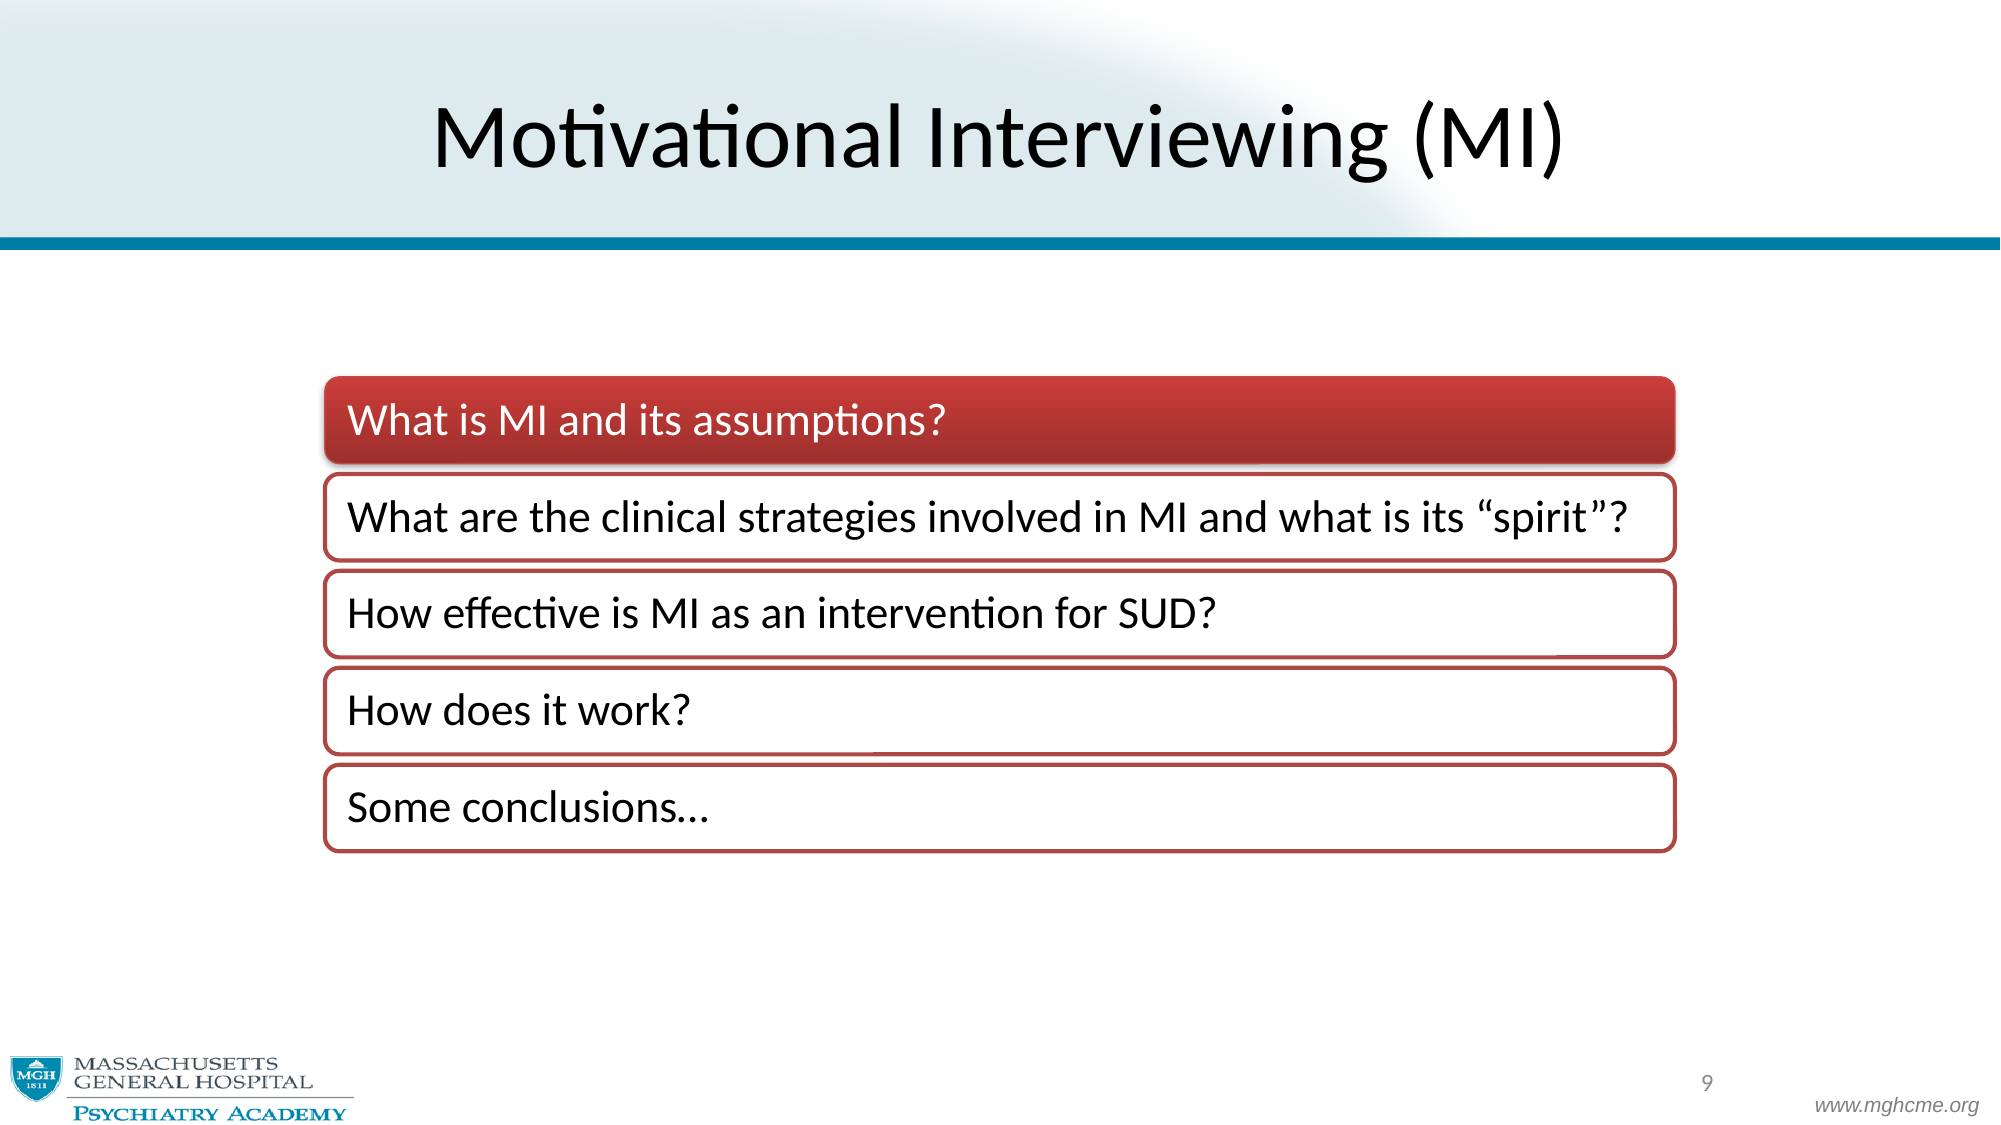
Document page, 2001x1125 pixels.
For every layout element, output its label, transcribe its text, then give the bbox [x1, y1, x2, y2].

picture [0, 1051, 367, 1125]
slide_number 9 [1668, 1051, 1729, 1112]
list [324, 242, 1676, 986]
title Motivational Interviewing (MI) [99, 37, 1900, 225]
